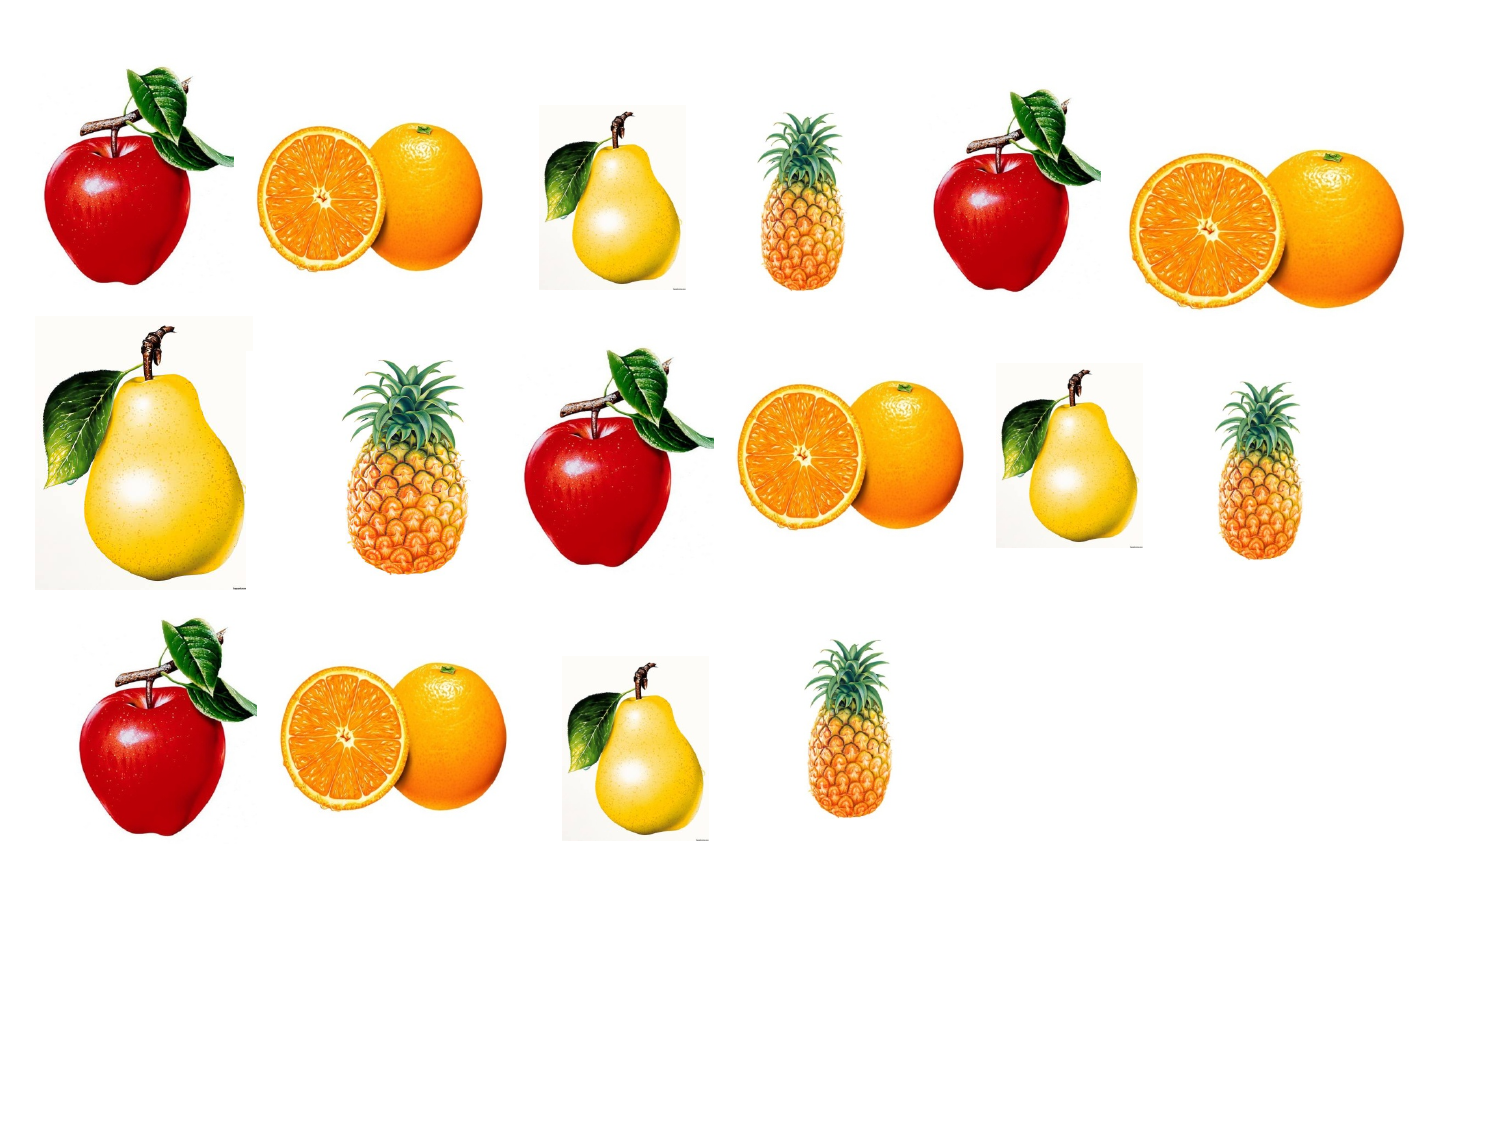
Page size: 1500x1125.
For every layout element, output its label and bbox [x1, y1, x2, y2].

picture [538, 105, 686, 290]
picture [34, 316, 985, 593]
picture [925, 81, 1430, 352]
picture [691, 105, 915, 306]
list [34, 58, 253, 294]
picture [1148, 374, 1372, 576]
picture [70, 609, 528, 852]
picture [562, 655, 710, 841]
picture [737, 632, 962, 834]
picture [995, 362, 1143, 548]
picture [234, 81, 505, 313]
